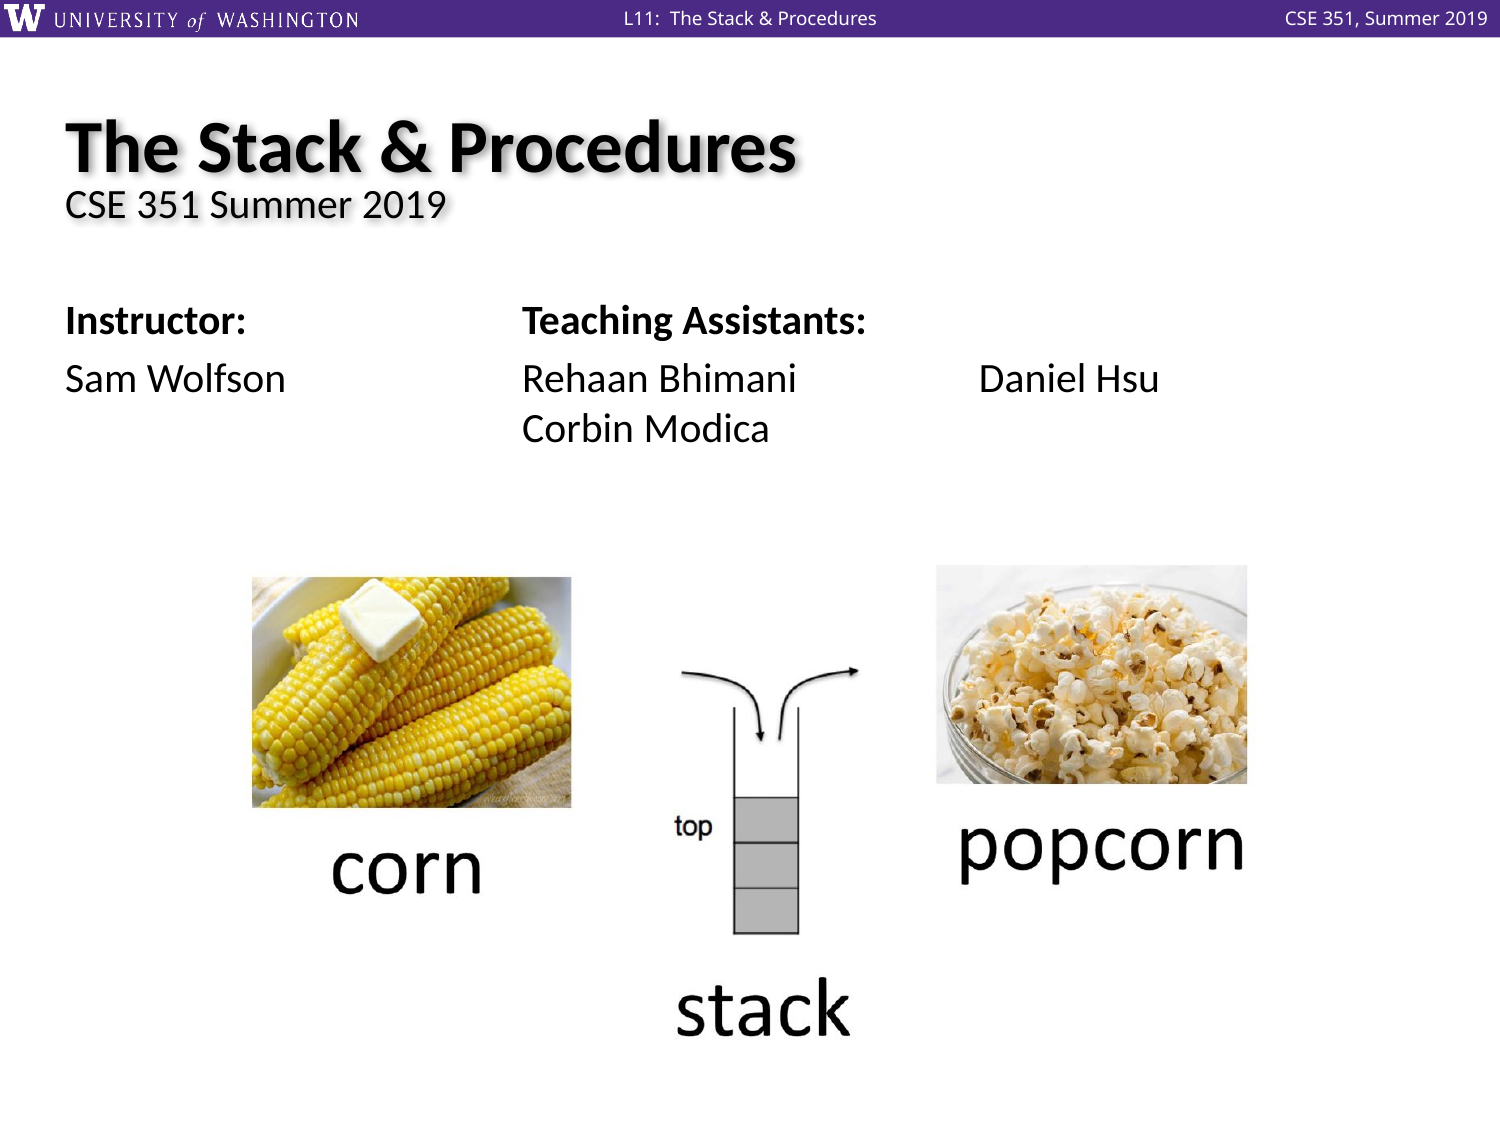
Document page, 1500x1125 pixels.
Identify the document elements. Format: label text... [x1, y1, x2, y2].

title The Stack & Procedures CSE 351 Summer 2019 [49, 49, 1326, 284]
subtitle Instructor: Sam Wolfson Teaching Assistants: Rehaan Bhimani Corbin Modica Daniel Hsu [49, 284, 1452, 513]
picture [230, 525, 1269, 1061]
picture [4, 4, 358, 32]
